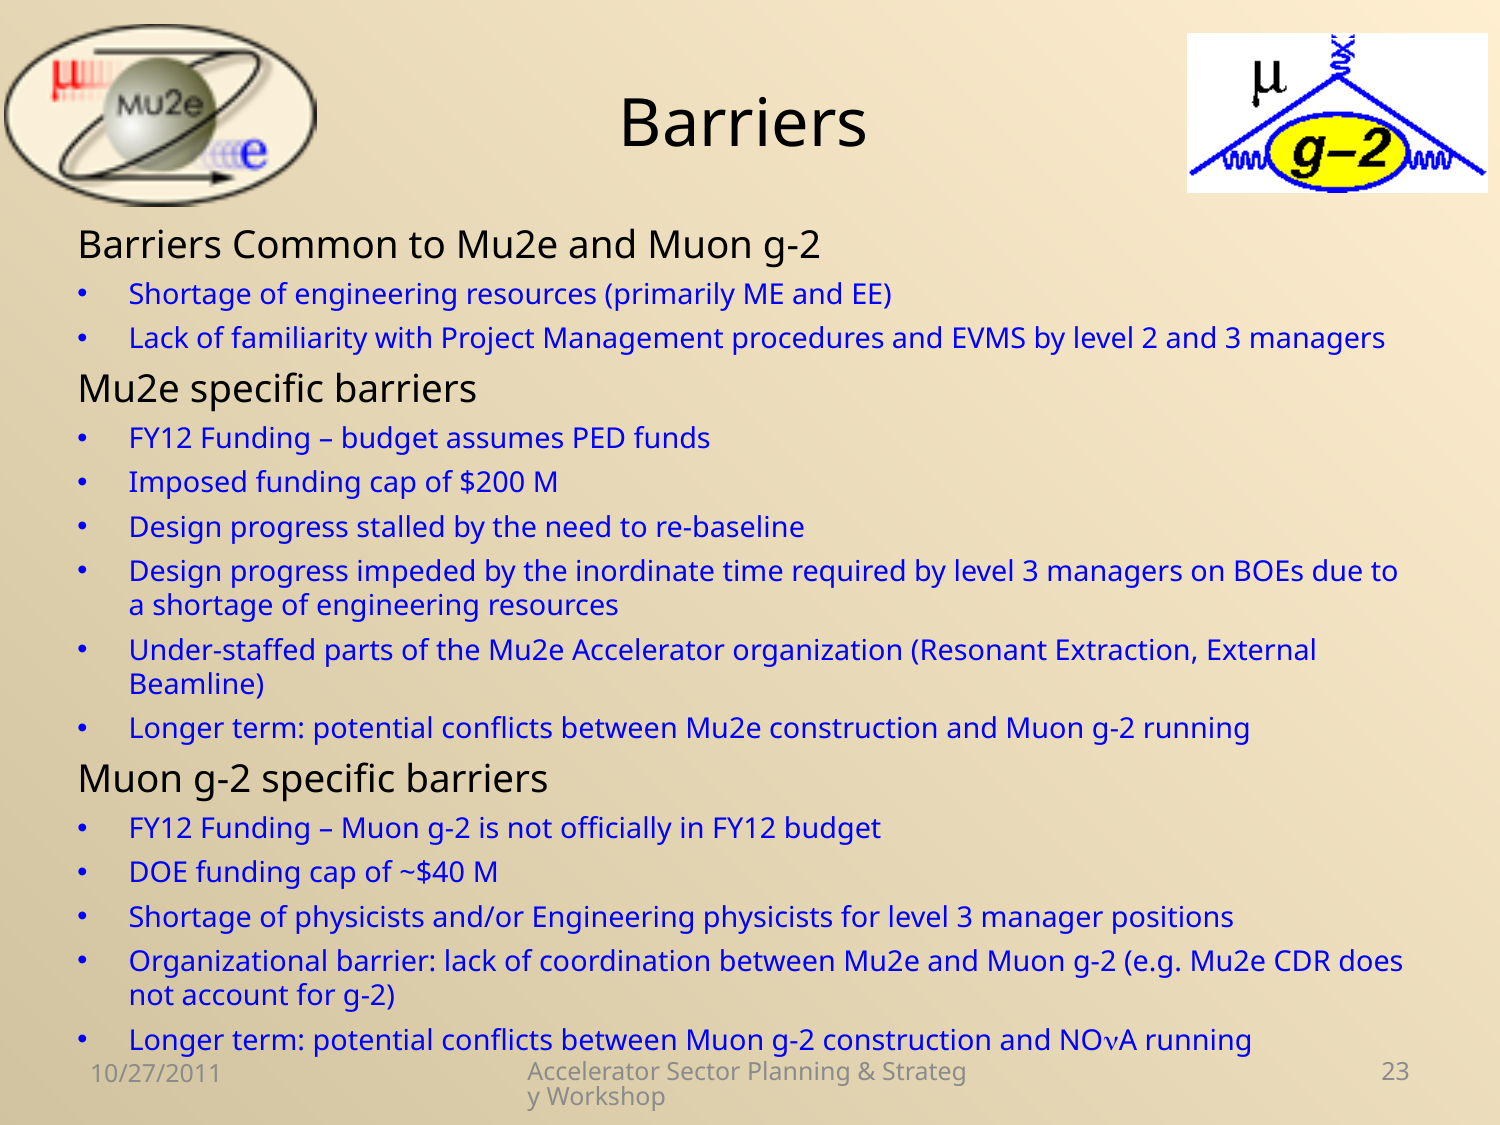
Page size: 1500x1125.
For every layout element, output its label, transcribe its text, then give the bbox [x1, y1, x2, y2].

list Barriers Common to Mu2e and Muon g-2 Shortage of engineering resources (primarily ME and EE) Lack of familiarity with Project Management procedures and EVMS by level 2 and 3 managers Mu2e specific barriers FY12 Funding – budget assumes PED funds Imposed funding cap of $200 M Design progress stalled by the need to re-baseline Design progress impeded by the inordinate time required by level 3 managers on BOEs due to a shortage of engineering resources Under-staffed parts of the Mu2e Accelerator organization (Resonant Extraction, External Beamline) Longer term: potential conflicts between Mu2e construction and Muon g-2 running Muon g-2 specific barriers FY12 Funding – Muon g-2 is not officially in FY12 budget DOE funding cap of ~$40 M Shortage of physicists and/or Engineering physicists for level 3 manager positions Organizational barrier: lack of coordination between Mu2e and Muon g-2 (e.g. Mu2e CDR does not account for g-2) Longer term: potential conflicts between Muon g-2 construction and NOnA running [62, 212, 1438, 1075]
footer Accelerator Sector Planning & Strategy Workshop [512, 1042, 988, 1103]
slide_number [75, 1042, 425, 1103]
title Barriers [300, 25, 1188, 212]
picture [4, 24, 317, 207]
slide_number 23 [1074, 1042, 1425, 1103]
picture [1188, 33, 1488, 193]
